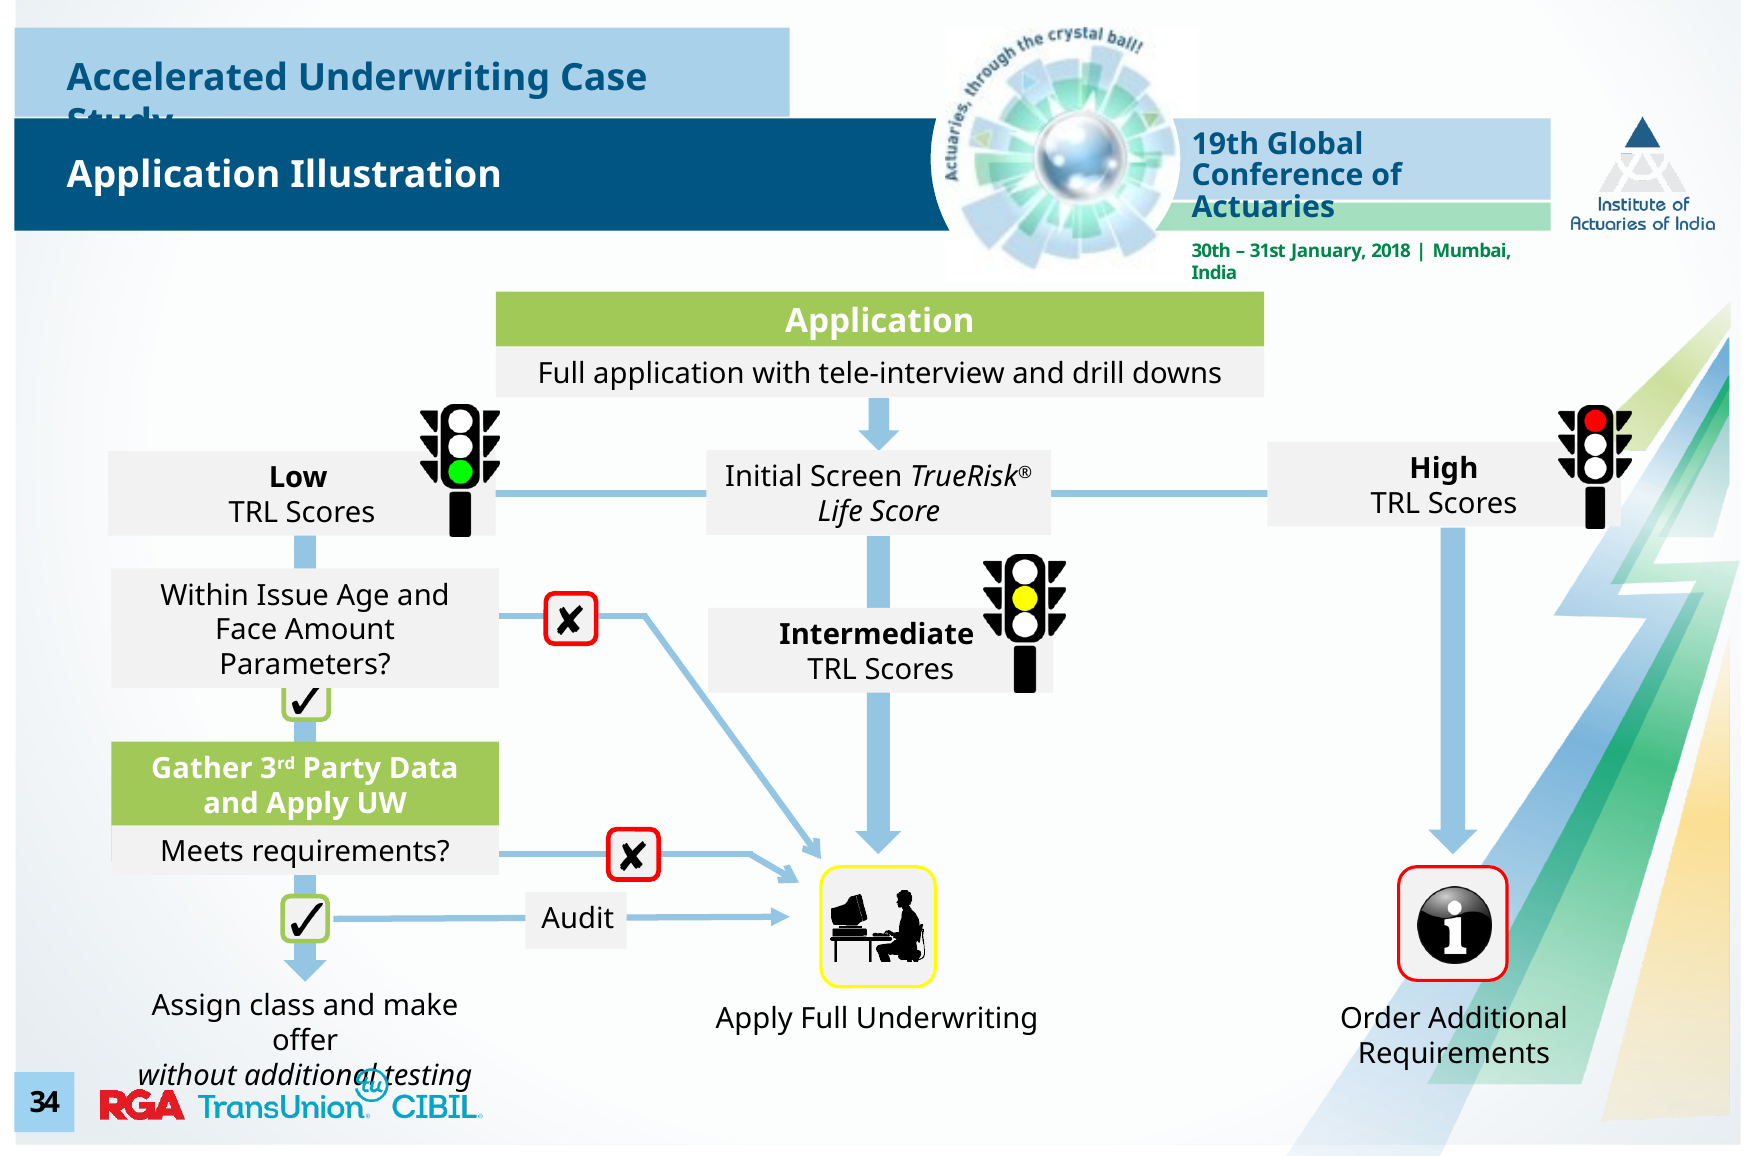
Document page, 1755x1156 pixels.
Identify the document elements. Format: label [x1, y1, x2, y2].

text_box [283, 674, 329, 720]
text_box [332, 916, 790, 920]
text_box [820, 866, 936, 987]
text_box [545, 593, 597, 644]
picture [15, 0, 1741, 1156]
text_box [749, 853, 800, 883]
text_box [282, 895, 328, 942]
text_box [1398, 866, 1508, 981]
text_box [608, 828, 659, 880]
text_box [944, 27, 1715, 282]
text_box [643, 614, 822, 860]
